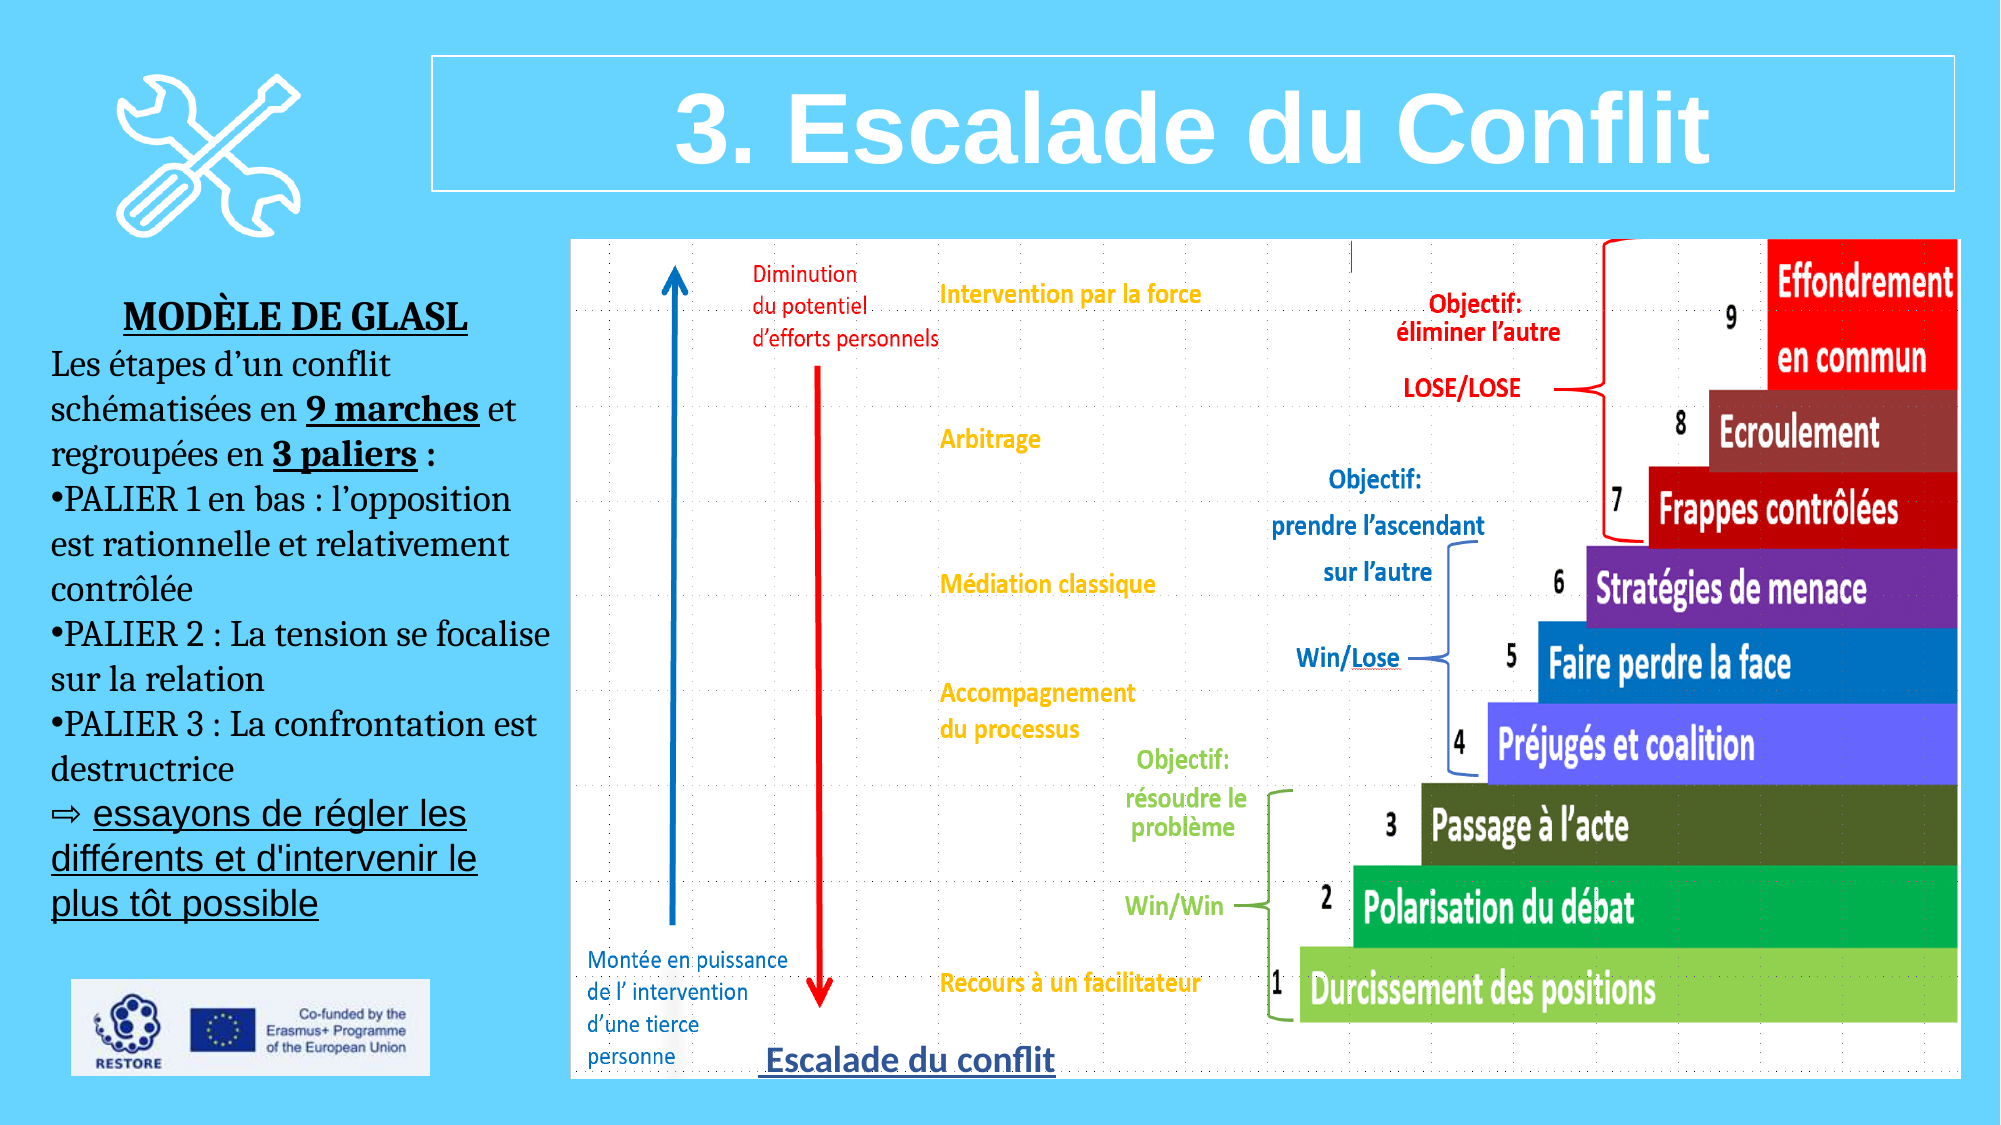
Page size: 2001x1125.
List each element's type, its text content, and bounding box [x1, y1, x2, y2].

text_box MODÈLE DE GLASL Les étapes d’un conflit schématisées en 9 marches et regroupées en 3 paliers : PALIER 1 en bas : l’opposition est rationnelle et relativement contrôlée PALIER 2 : La tension se focalise sur la relation PALIER 3 : La confrontation est destructrice ⇨ essayons de régler les différents et d'intervenir le plus tôt possible [35, 276, 571, 1094]
picture [116, 73, 301, 238]
picture [570, 239, 1962, 1079]
text_box 3. Escalade du Conflit [432, 55, 1955, 191]
picture [71, 979, 431, 1076]
